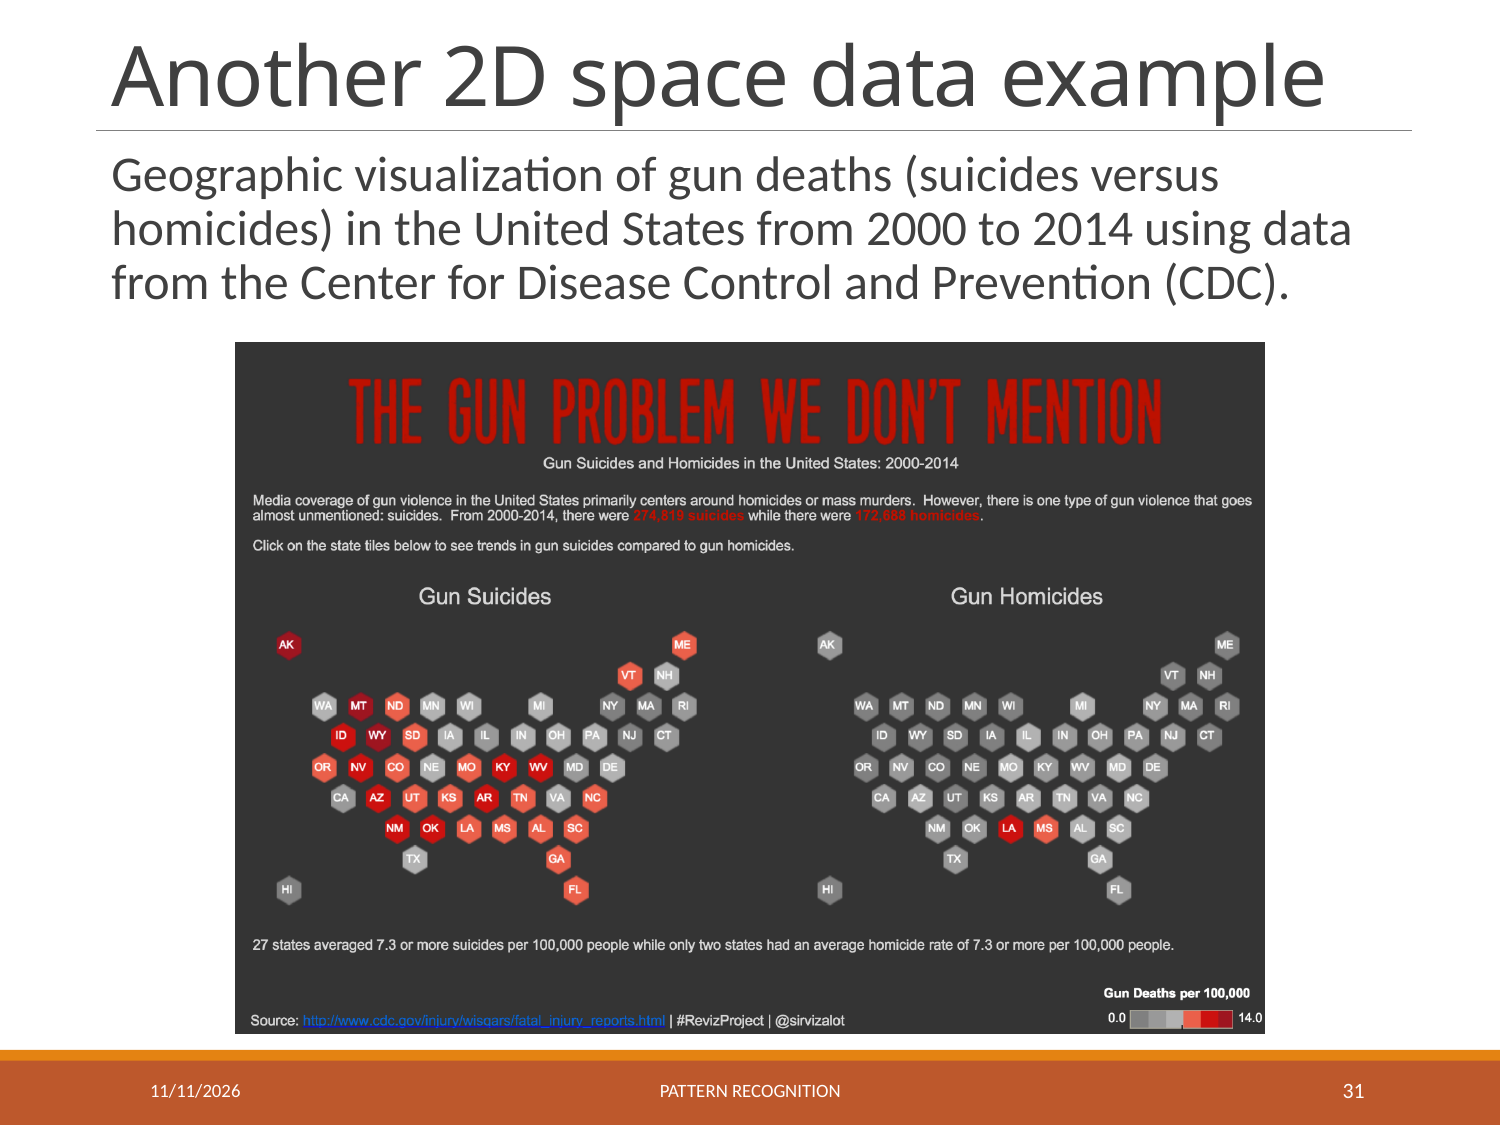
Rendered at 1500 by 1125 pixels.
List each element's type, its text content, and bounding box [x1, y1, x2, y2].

footer Pattern recognition [453, 1059, 1047, 1120]
slide_number 31 [1218, 1059, 1380, 1120]
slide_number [135, 1059, 440, 1120]
title Another 2D space data example [96, 19, 1413, 131]
picture [234, 342, 1266, 1035]
list Geographic visualization of gun deaths (suicides versus homicides) in the United States from 2000 to 2014 using data from the Center for Disease Control and Prevention (CDC). [96, 140, 1413, 1034]
